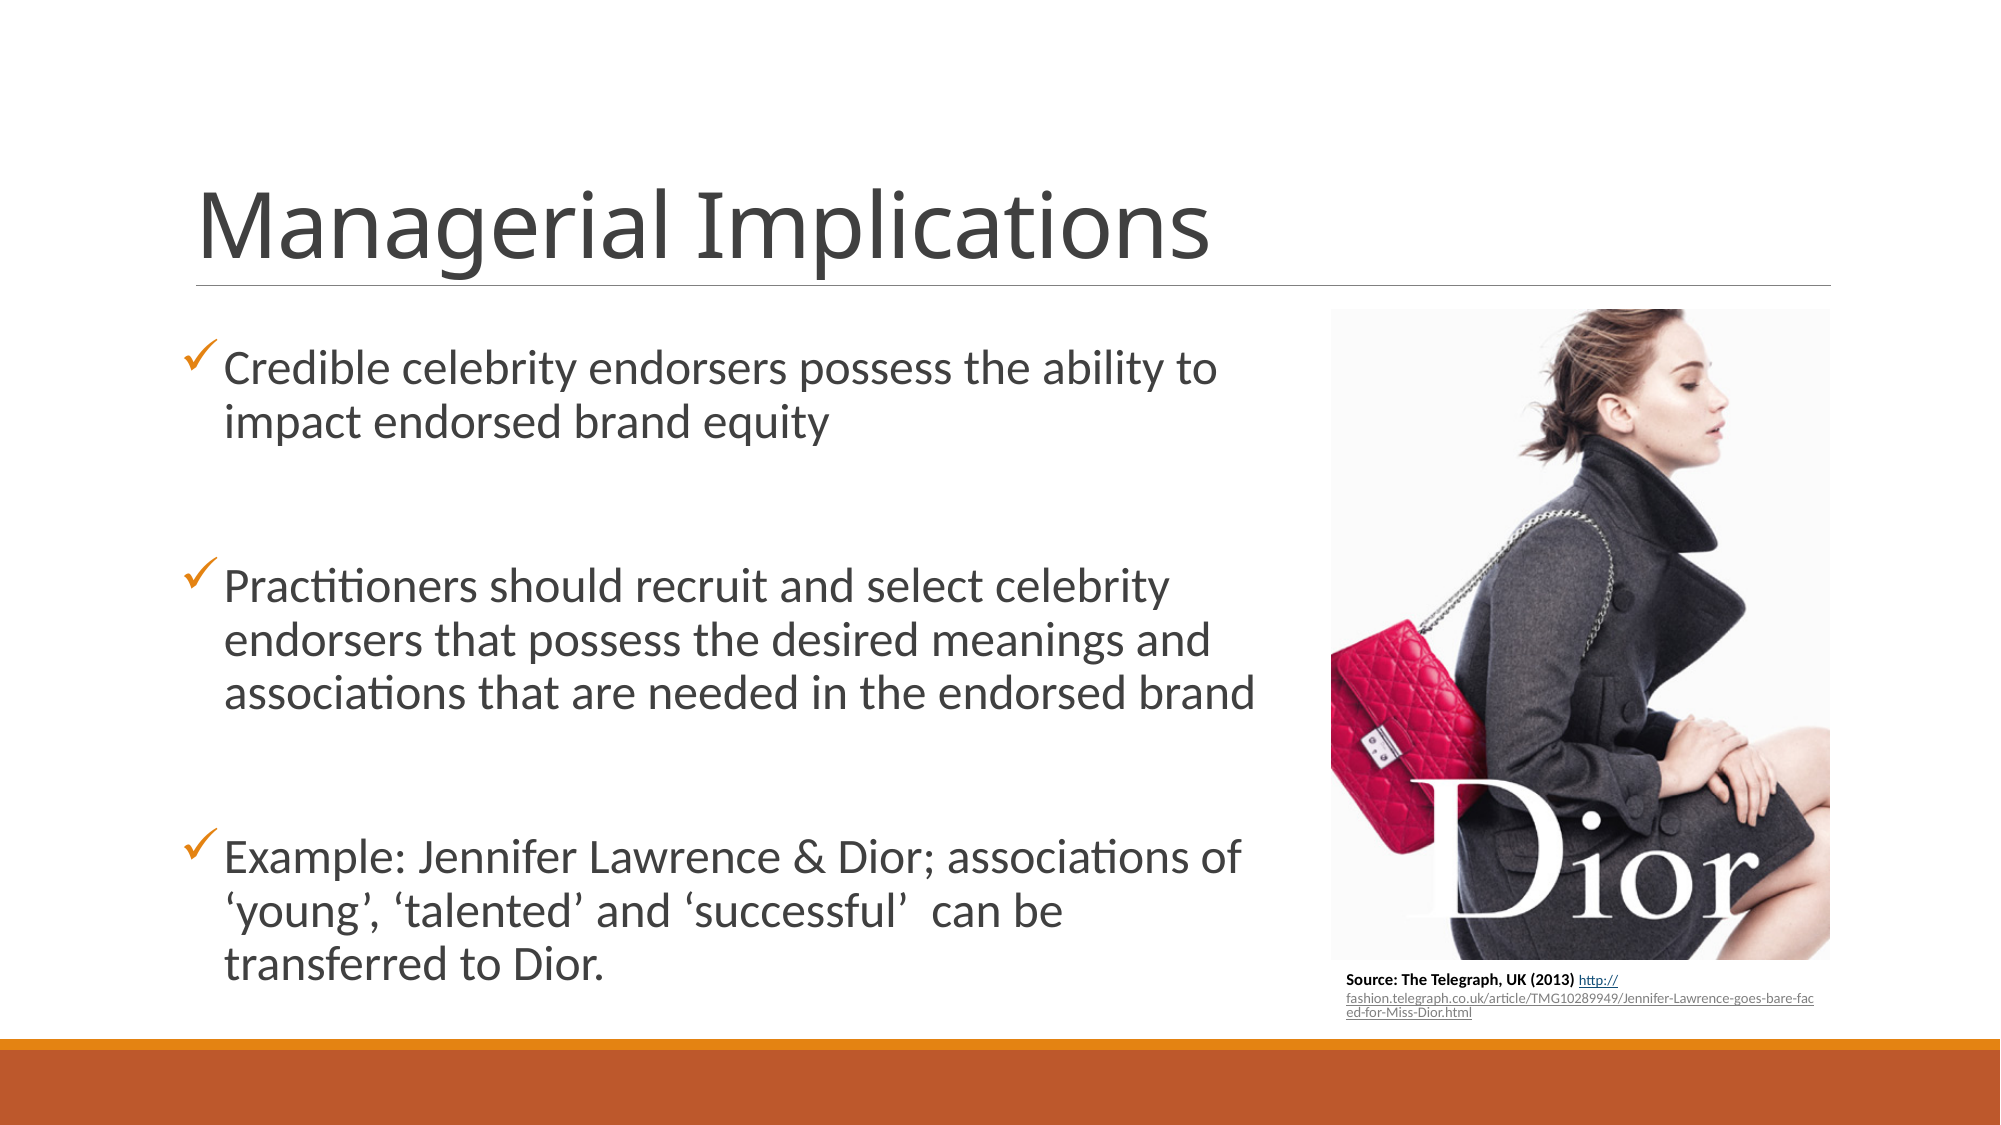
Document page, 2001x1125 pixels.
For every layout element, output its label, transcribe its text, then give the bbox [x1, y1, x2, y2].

title Managerial Implications [180, 47, 1830, 285]
picture [1330, 309, 1831, 961]
text_box Source: The Telegraph, UK (2013) http://fashion.telegraph.co.uk/article/TMG10289949/Jennifer-Lawrence-goes-bare-faced-for-Miss-Dior.html [1331, 967, 1830, 1032]
list Credible celebrity endorsers possess the ability to impact endorsed brand equity Practitioners should recruit and select celebrity endorsers that possess the desired meanings and associations that are needed in the endorsed brand Example: Jennifer Lawrence & Dior; associations of ‘young’, ‘talented’ and ‘successful’ can be transferred to Dior. [180, 334, 1274, 1005]
